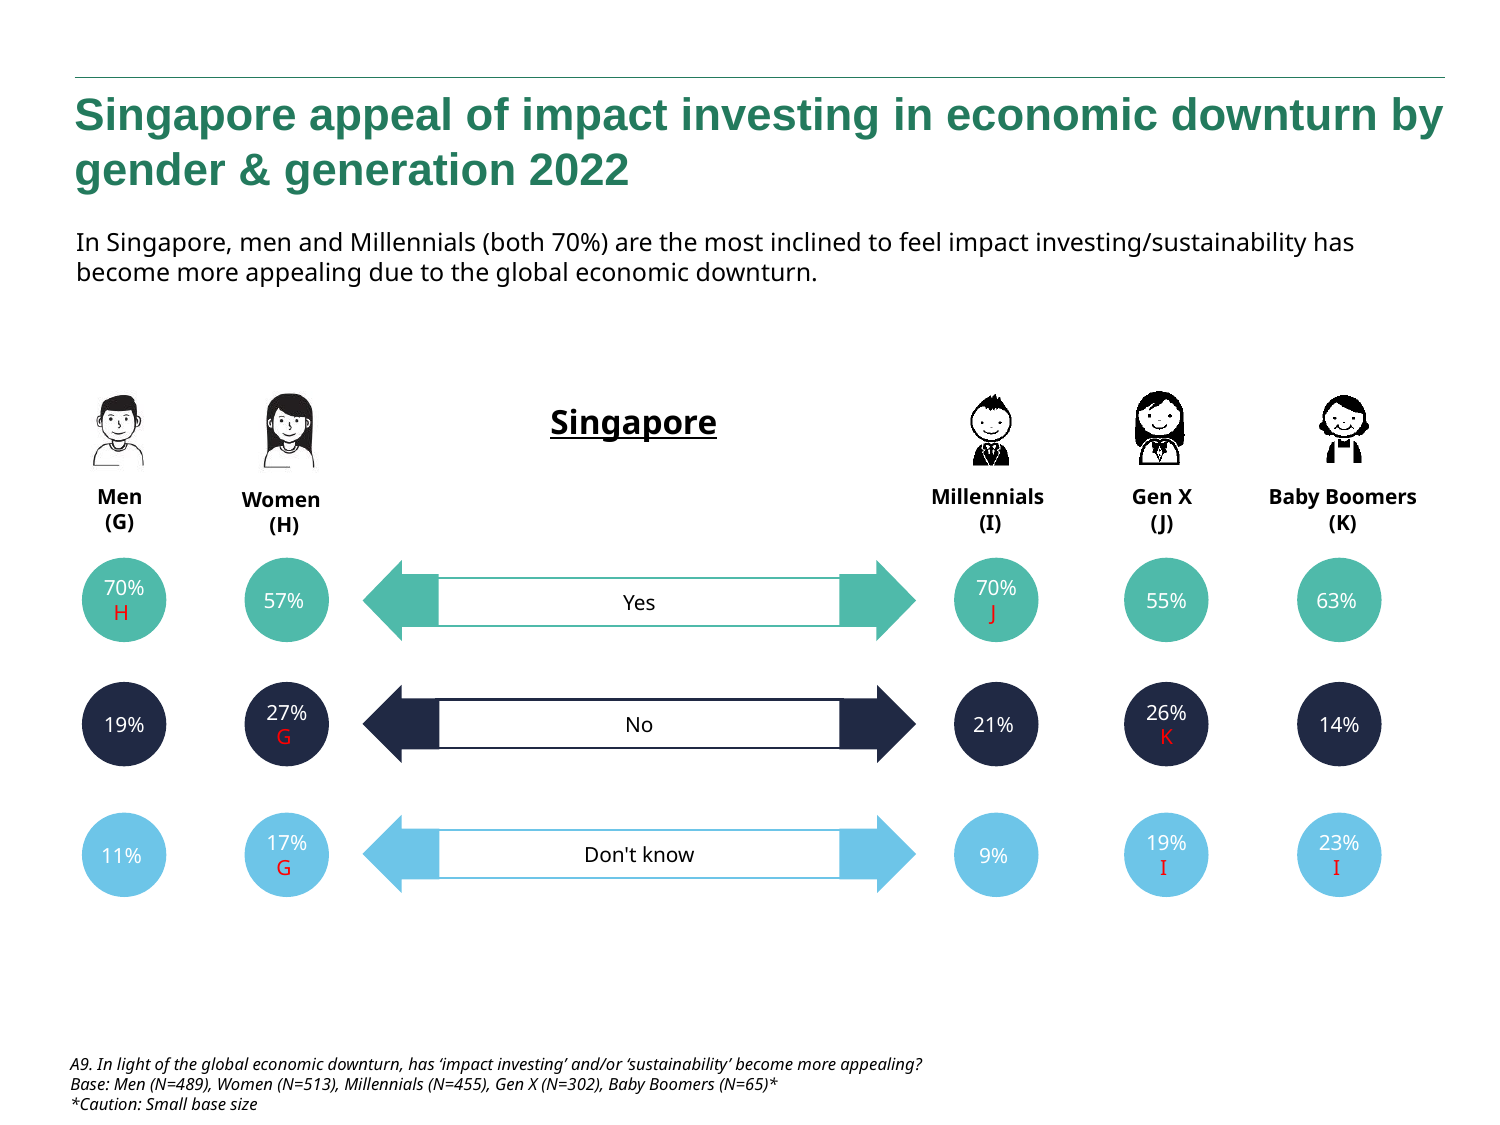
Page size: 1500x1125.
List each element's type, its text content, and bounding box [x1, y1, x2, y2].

list A9. In light of the global economic downturn, has ‘impact investing’ and/or ‘sustainability’ become more appealing? Base: Men (N=489), Women (N=513), Millennials (N=455), Gen X (N=302), Baby Boomers (N=65)* *Caution: Small base size [63, 1057, 1308, 1122]
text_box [82, 558, 1381, 642]
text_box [28, 376, 373, 545]
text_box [899, 382, 1472, 543]
text_box In Singapore, men and Millennials (both 70%) are the most inclined to feel impact investing/sustainability has become more appealing due to the global economic downturn. [61, 219, 1457, 294]
text_box Singapore [535, 393, 733, 449]
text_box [82, 813, 1381, 896]
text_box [82, 682, 1381, 766]
text_box Singapore appeal of impact investing in economic downturn by gender & generation 2022 [59, 77, 1477, 202]
